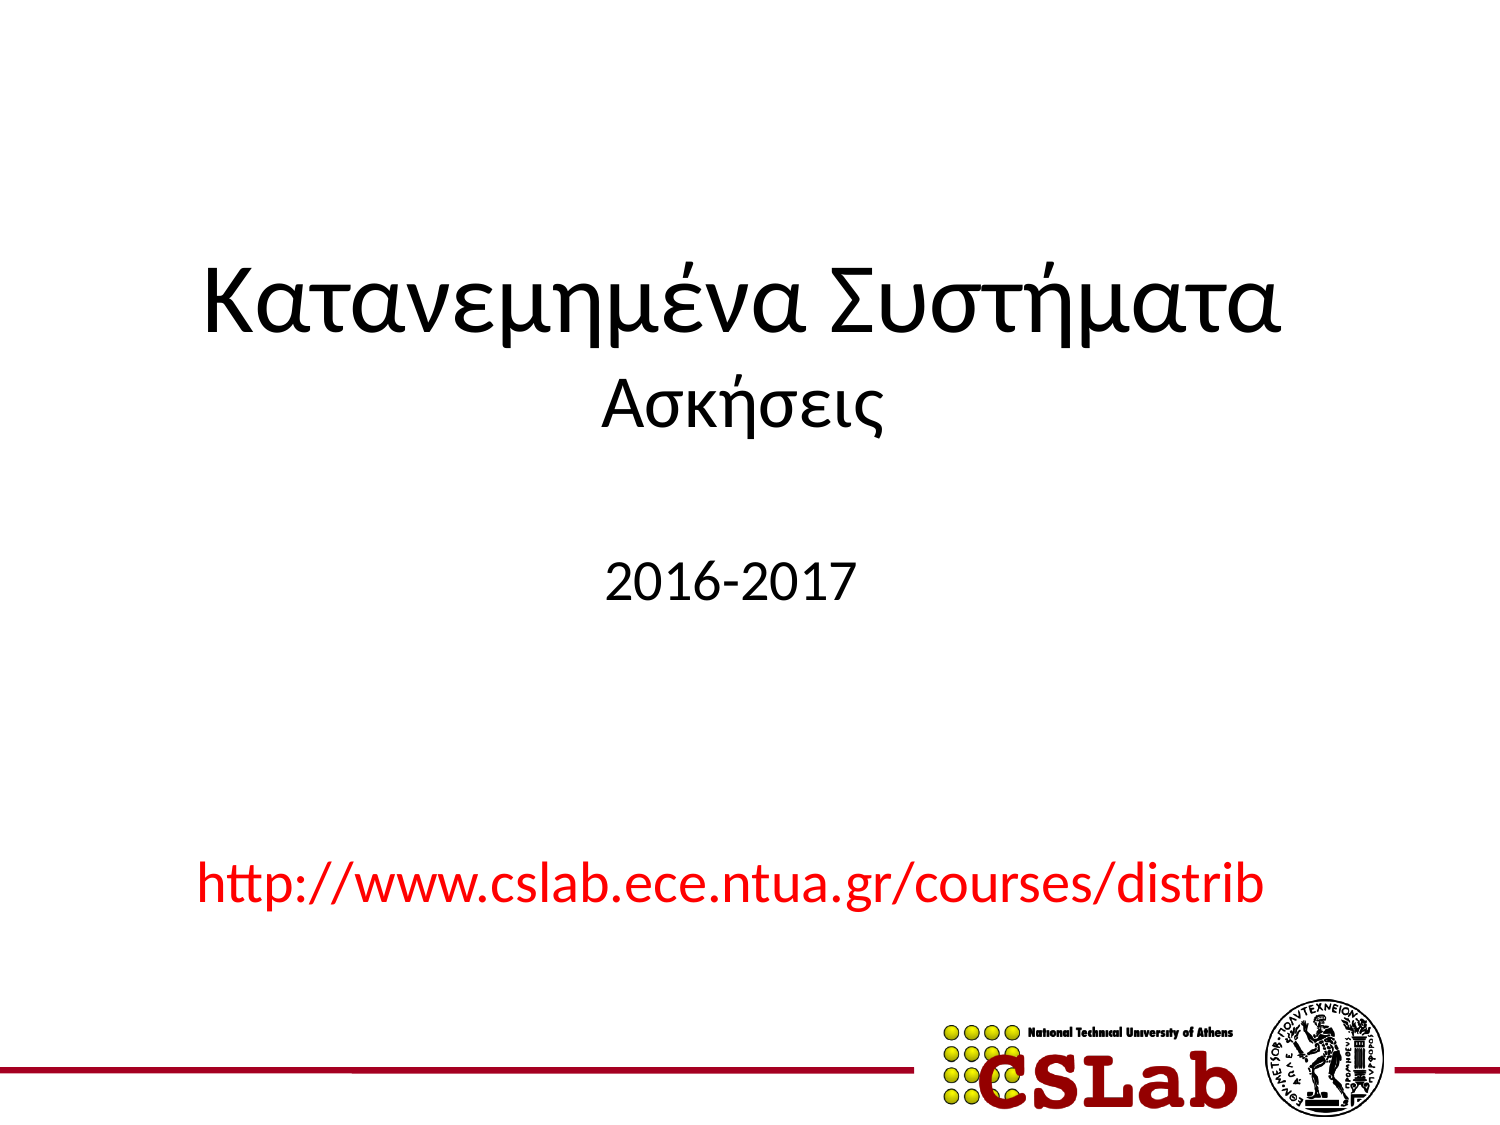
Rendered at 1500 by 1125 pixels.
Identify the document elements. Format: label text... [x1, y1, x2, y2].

text_box Κατανεμημένα Συστήματα Ασκήσεις [105, 199, 1381, 475]
text_box [8, 862, 1492, 1024]
picture [1265, 999, 1384, 1117]
picture [937, 1022, 1243, 1118]
text_box 2016-2017 http://www.cslab.ece.ntua.gr/courses/distrib [75, 534, 1388, 862]
